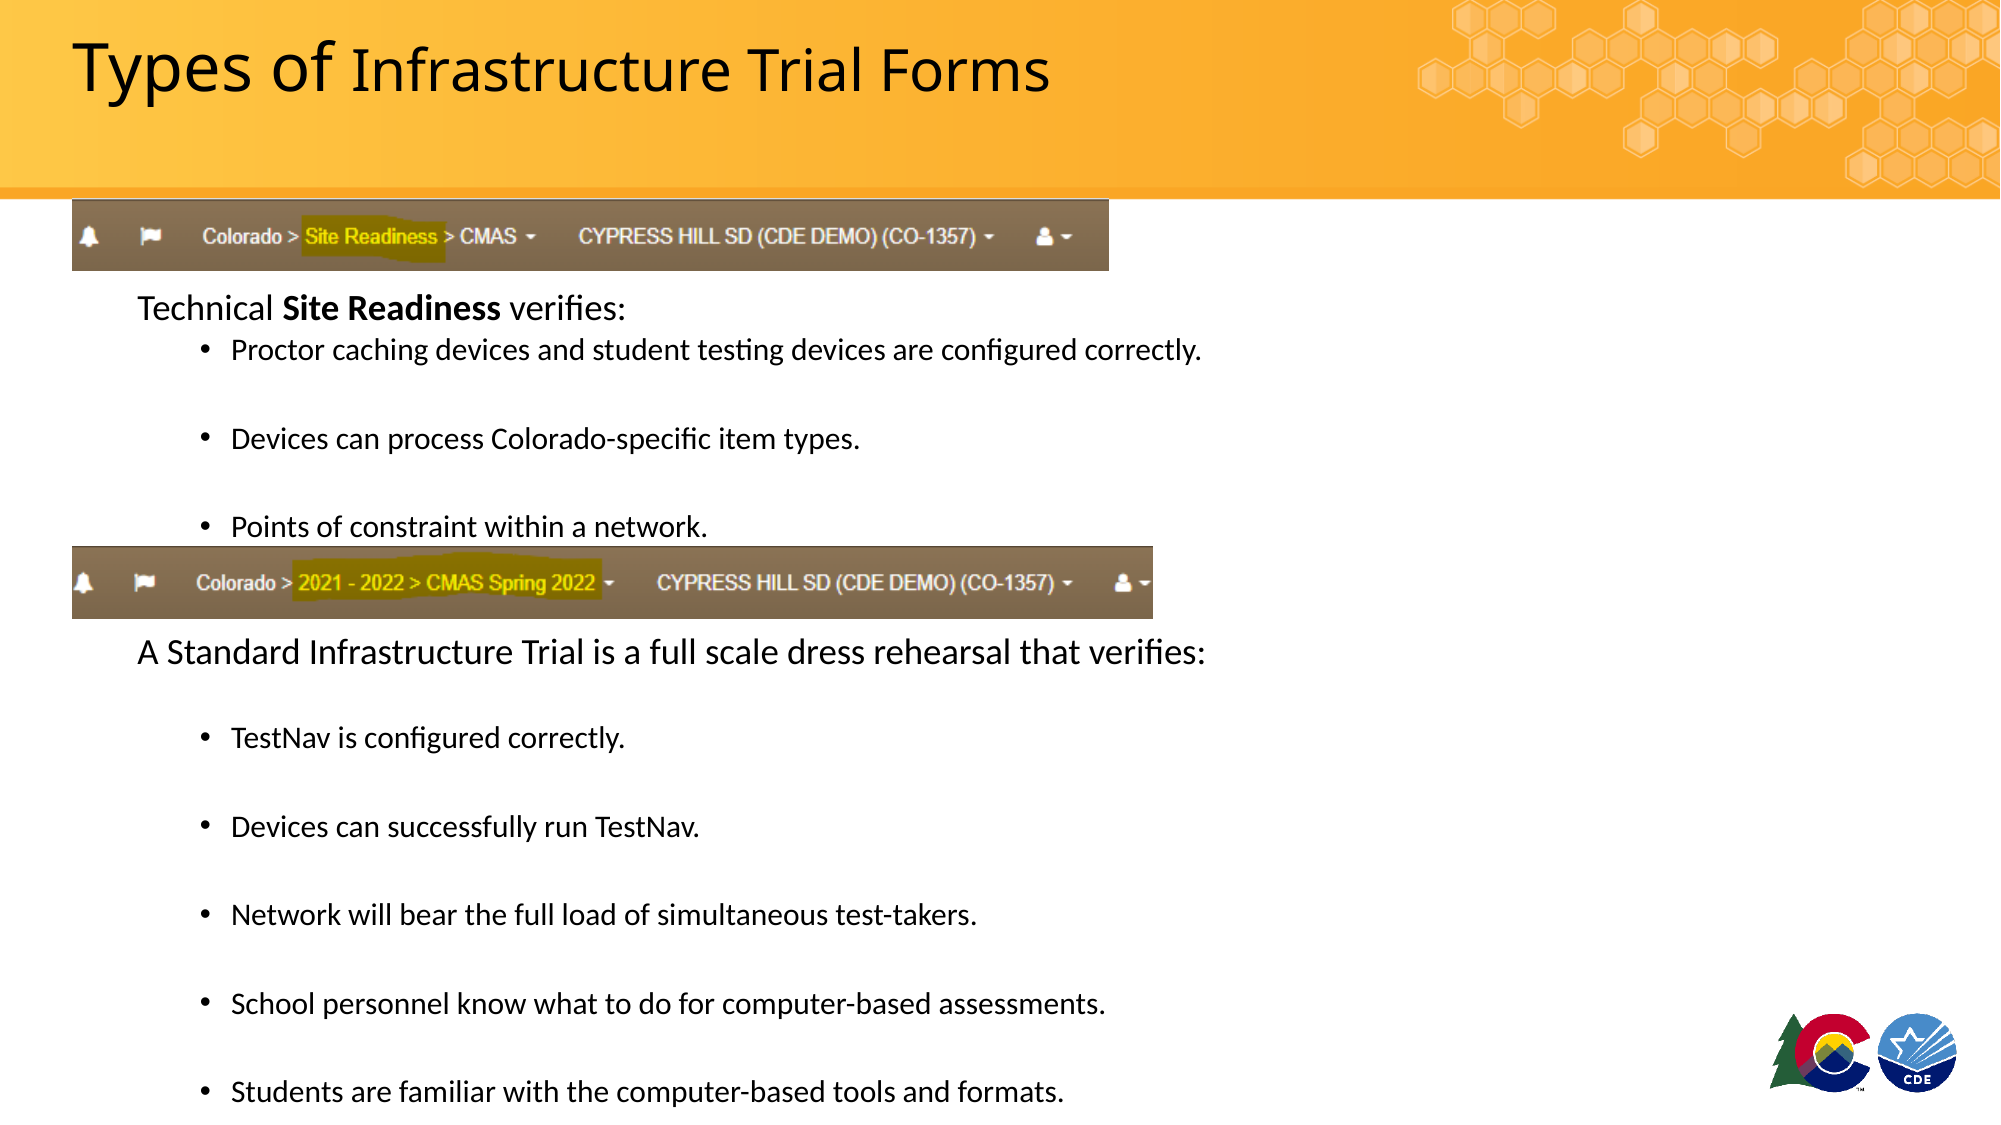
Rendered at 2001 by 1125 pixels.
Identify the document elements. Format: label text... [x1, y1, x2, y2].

picture [0, 0, 2000, 271]
list Technical Site Readiness verifies: Proctor caching devices and student testing devices are configured correctly. Devices can process Colorado-specific item types. Points of constraint within a network. A Standard Infrastructure Trial is a full scale dress rehearsal that verifies: TestNav is configured correctly. Devices can successfully run TestNav. Network will bear the full load of simultaneous test-takers. School personnel know what to do for computer-based assessments. Students are familiar with the computer-based tools and formats. [137, 288, 1863, 1125]
picture [1863, 1012, 1957, 1093]
picture [72, 546, 1153, 619]
title Types of Infrastructure Trial Forms [72, 33, 1396, 182]
